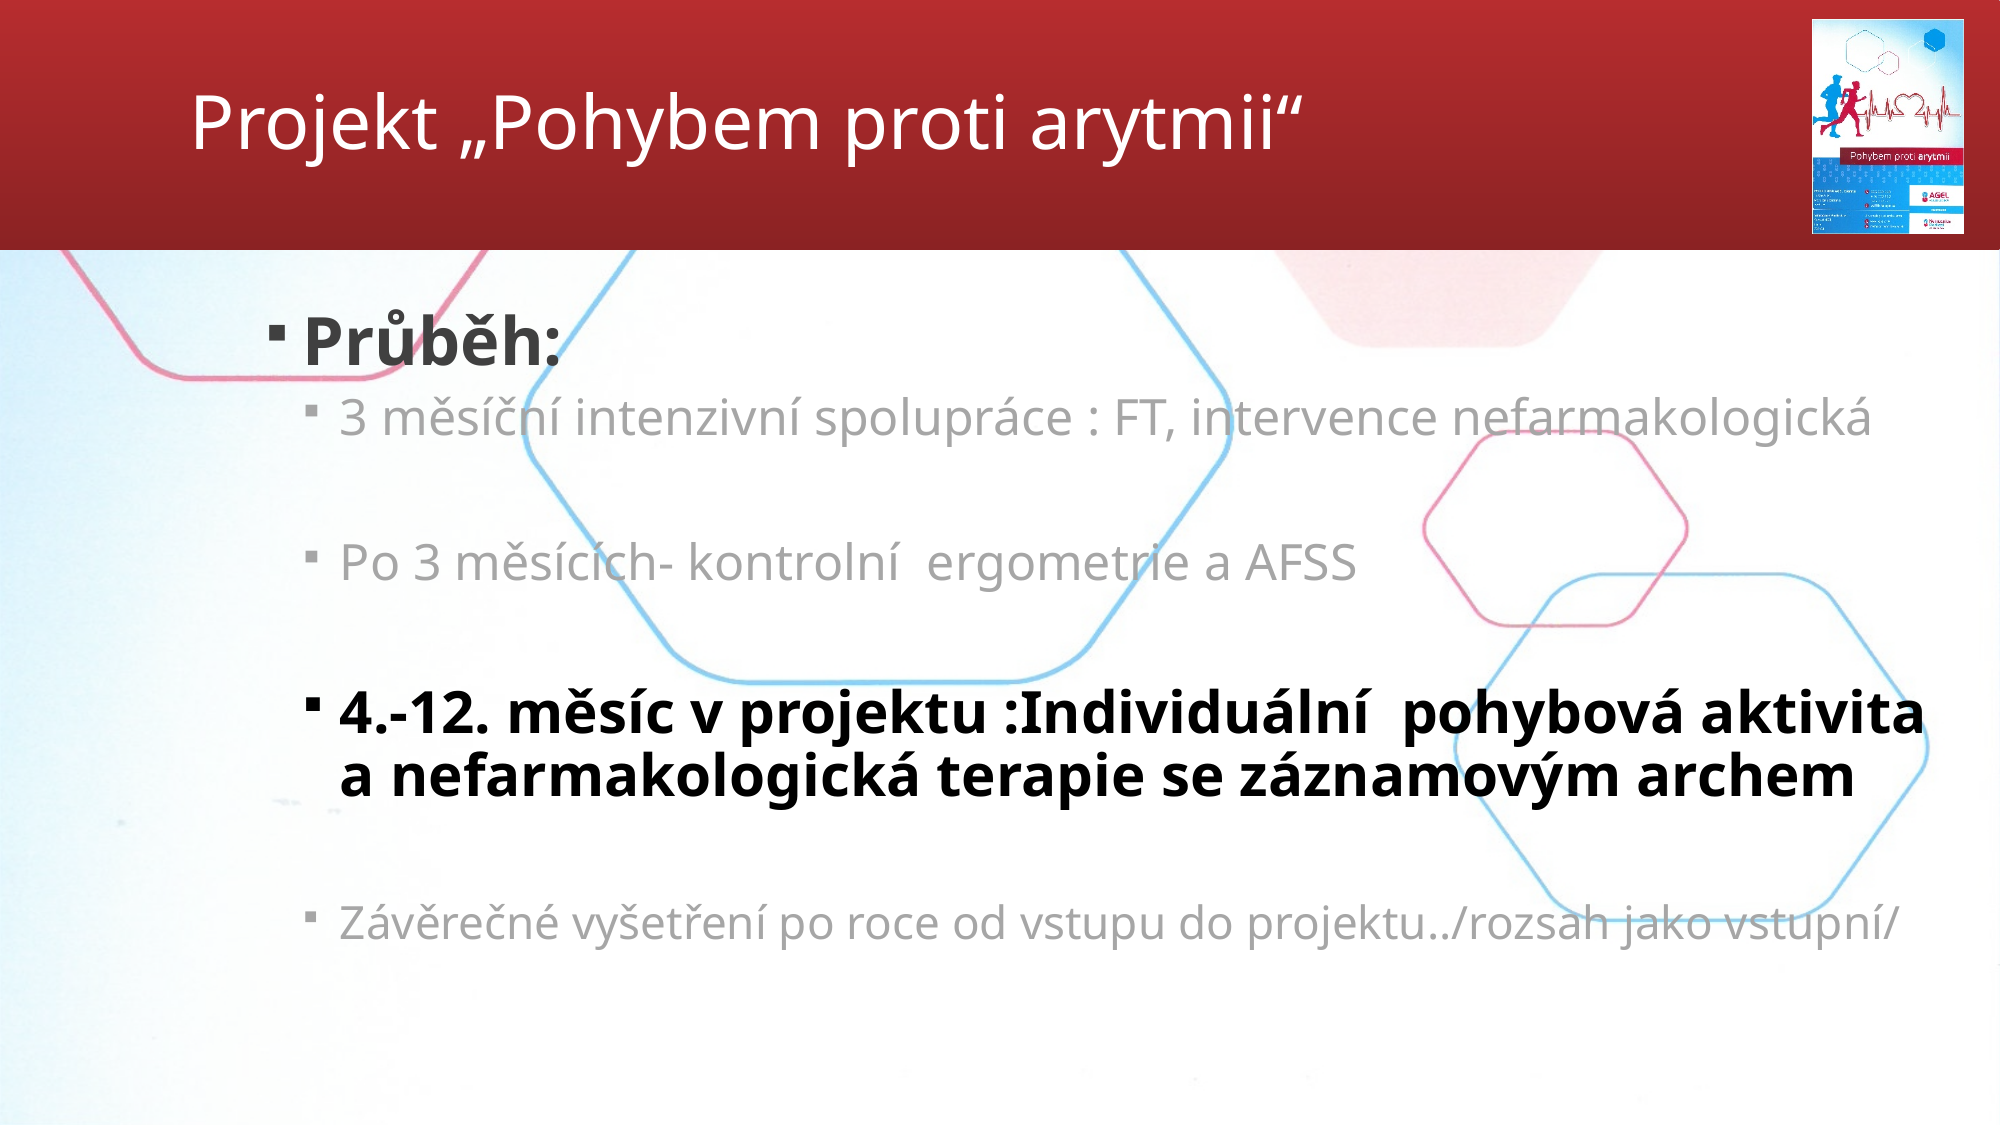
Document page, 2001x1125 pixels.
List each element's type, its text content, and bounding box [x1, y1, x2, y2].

title Projekt „Pohybem proti arytmii“ [174, 16, 1825, 234]
picture [1812, 19, 1964, 234]
list Průběh: 3 měsíční intenzivní spolupráce : FT, intervence nefarmakologická Po 3 měsících- kontrolní ergometrie a AFSS 4.-12. měsíc v projektu :Individuální pohybová aktivita a nefarmakologická terapie se záznamovým archem Závěrečné vyšetření po roce od vstupu do projektu../rozsah jako vstupní/ [249, 299, 1969, 1050]
